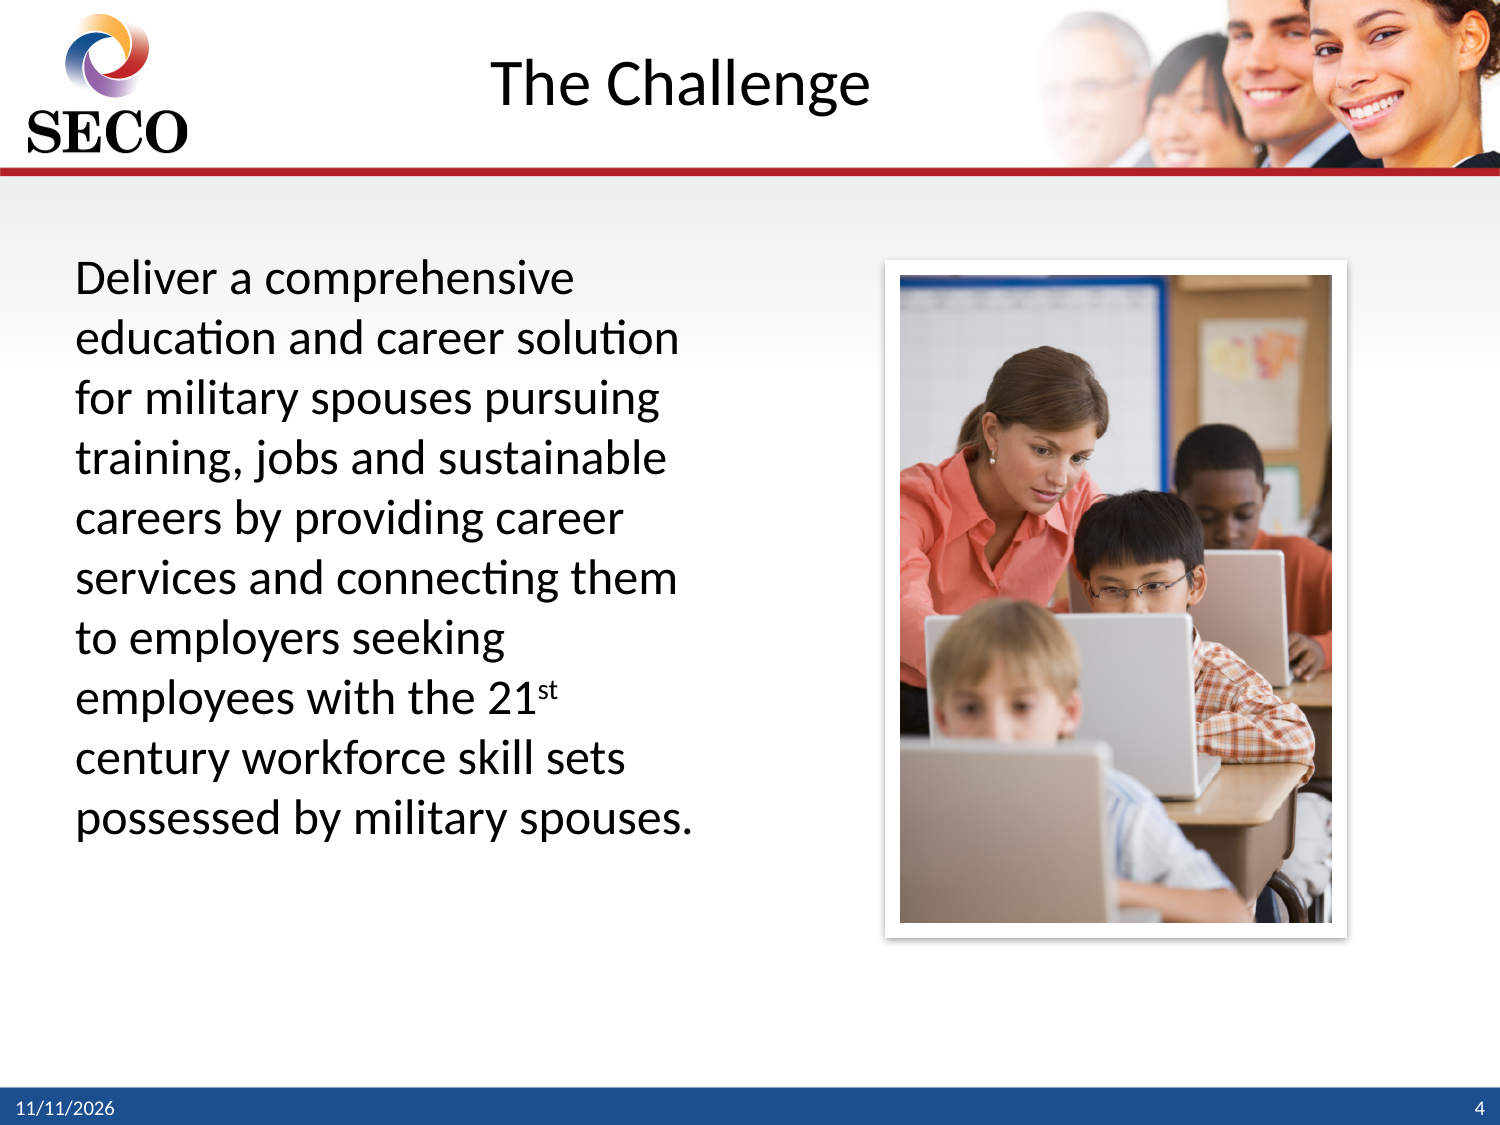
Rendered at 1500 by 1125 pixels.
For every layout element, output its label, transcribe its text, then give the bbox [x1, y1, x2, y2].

list Deliver a comprehensive education and career solution for military spouses pursuing training, jobs and sustainable careers by providing career services and connecting them to employers seeking employees with the 21st century workforce skill sets possessed by military spouses. [75, 237, 738, 1038]
title The Challenge [212, 36, 1150, 137]
slide_number 4 [1149, 1090, 1500, 1123]
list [899, 274, 1333, 924]
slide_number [0, 1090, 350, 1123]
picture [0, 0, 1500, 1125]
